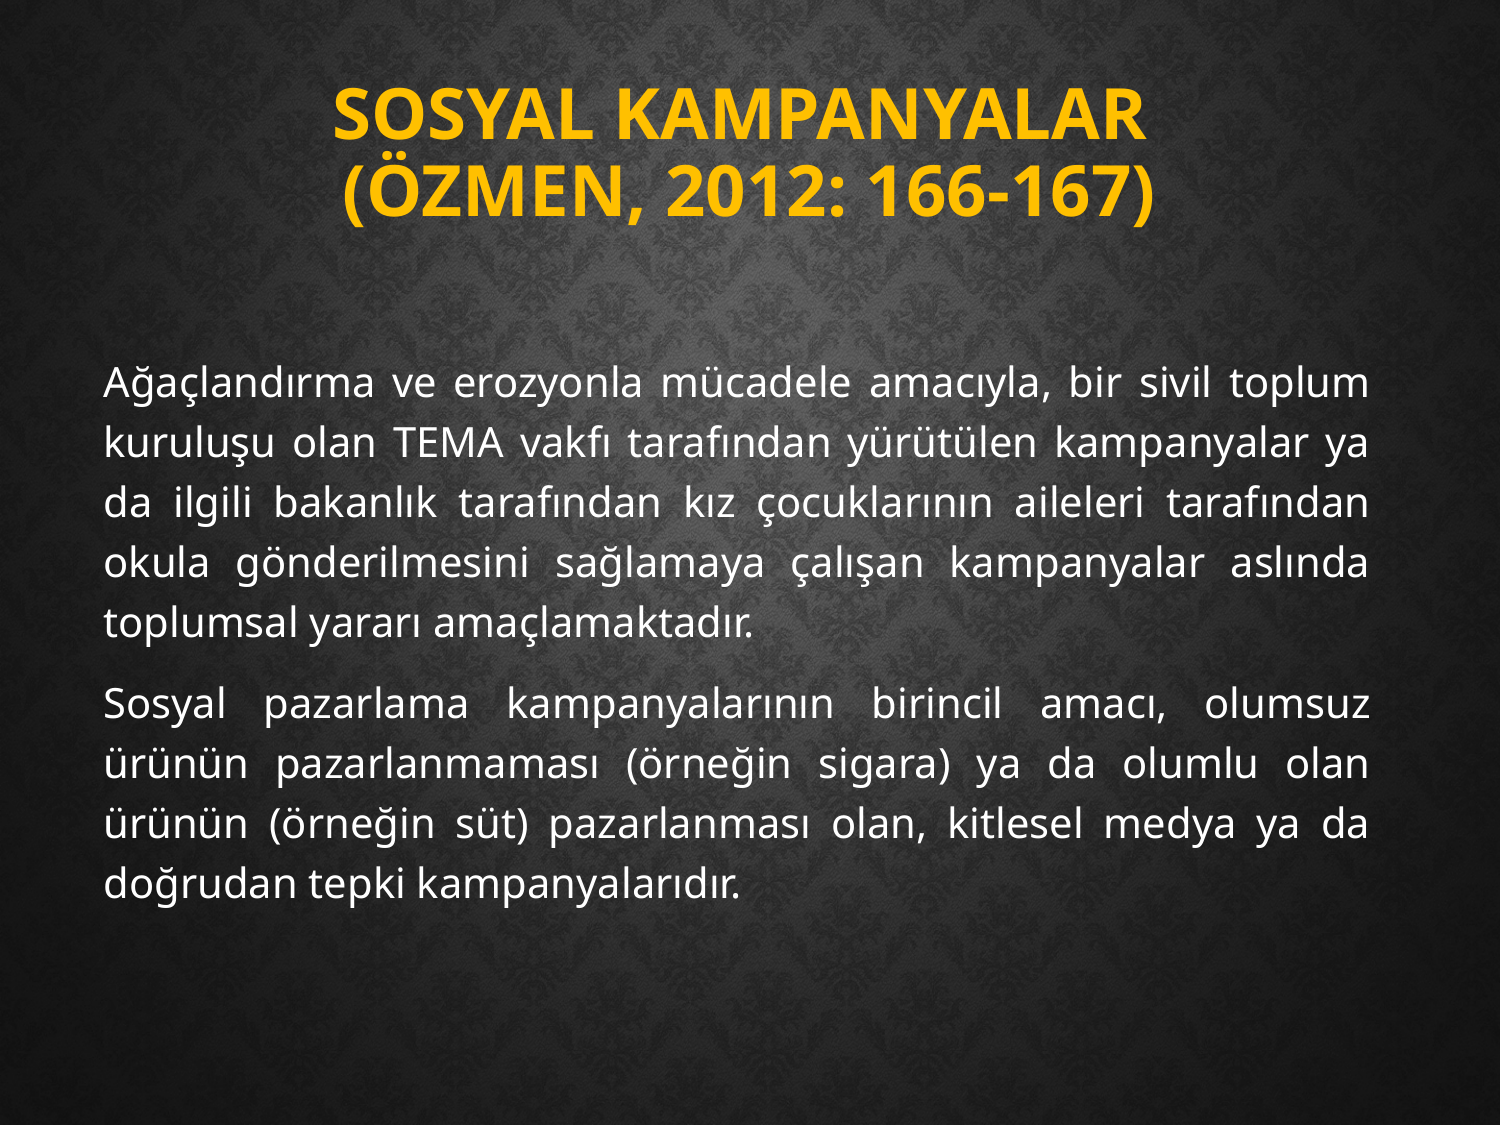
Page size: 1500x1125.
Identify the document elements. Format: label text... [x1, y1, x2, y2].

list Ağaçlandırma ve erozyonla mücadele amacıyla, bir sivil toplum kuruluşu olan TEMA vakfı tarafından yürütülen kampanyalar ya da ilgili bakanlık tarafından kız çocuklarının aileleri tarafından okula gönderilmesini sağlamaya çalışan kampanyalar aslında toplumsal yararı amaçlamaktadır. Sosyal pazarlama kampanyalarının birincil amacı, olumsuz ürünün pazarlanmaması (örneğin sigara) ya da olumlu olan ürünün (örneğin süt) pazarlanması olan, kitlesel medya ya da doğrudan tepki kampanyalarıdır. [88, 338, 1387, 1025]
title Sosyal Kampanyalar (Özmen, 2012: 166-167) [112, 66, 1387, 244]
